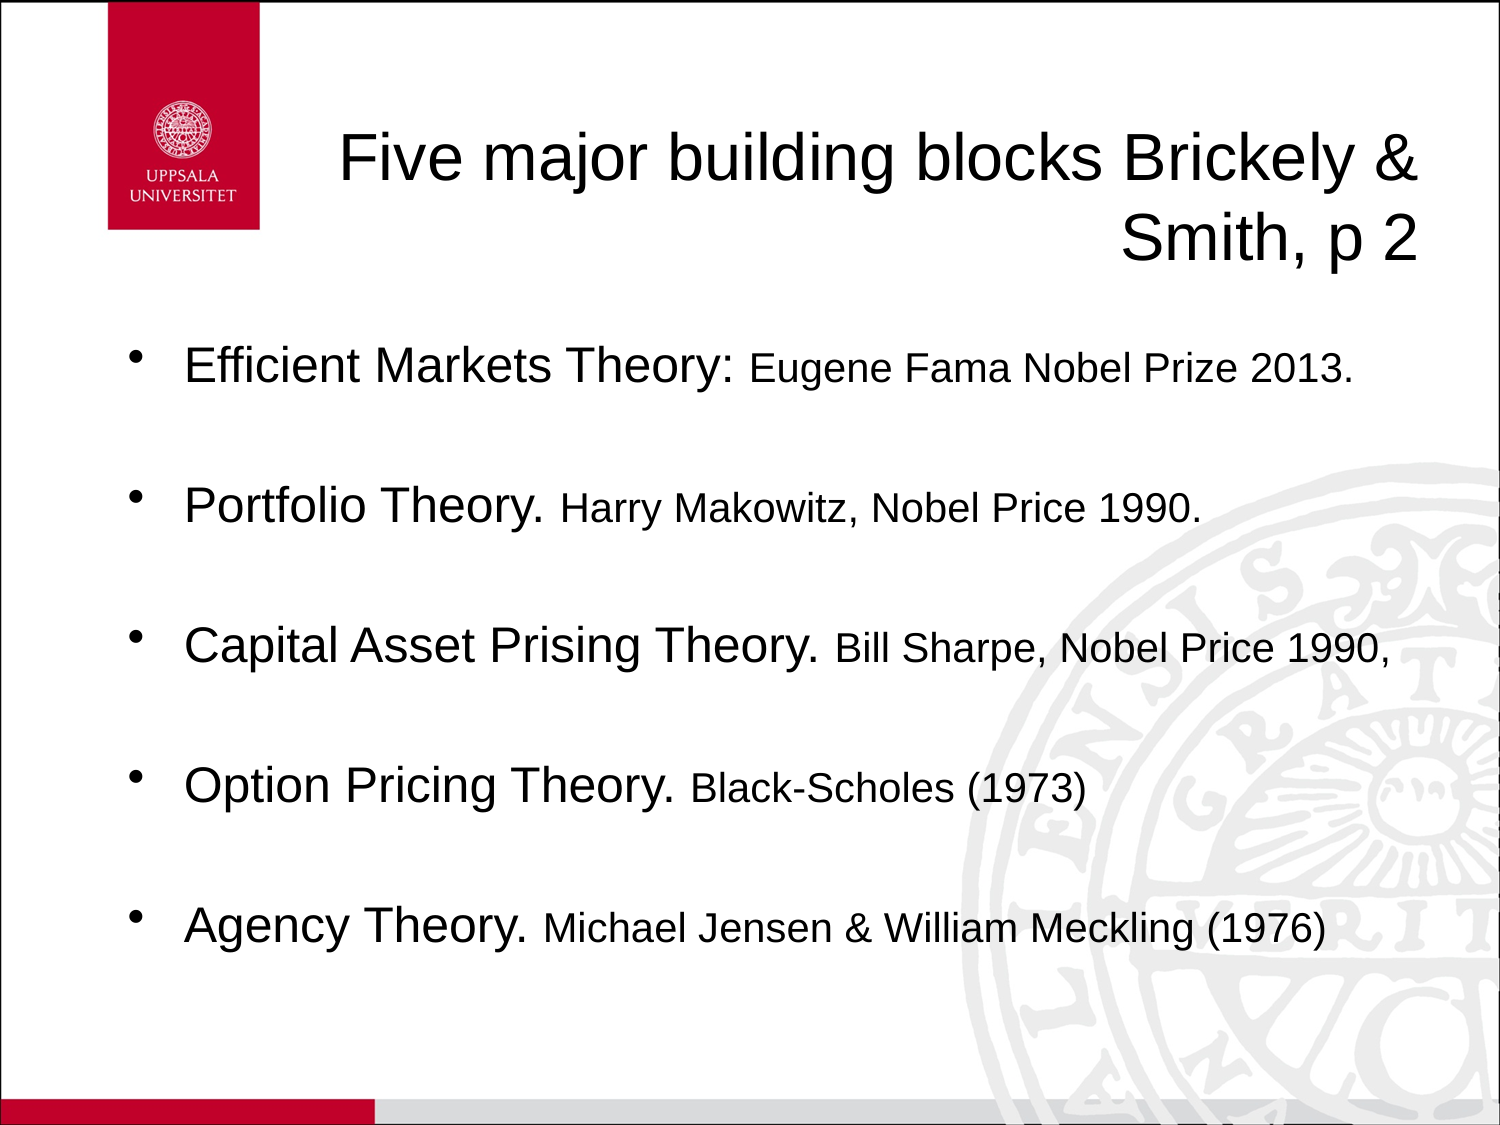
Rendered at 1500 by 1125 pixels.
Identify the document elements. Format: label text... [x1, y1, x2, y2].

list Efficient Markets Theory: Eugene Fama Nobel Prize 2013. Portfolio Theory. Harry Makowitz, Nobel Price 1990. Capital Asset Prising Theory. Bill Sharpe, Nobel Price 1990, Option Pricing Theory. Black-Scholes (1973) Agency Theory. Michael Jensen & William Meckling (1976) [112, 324, 1436, 1000]
picture [0, 0, 1500, 1125]
title Five major building blocks Brickely & Smith, p 2 [289, 99, 1436, 288]
